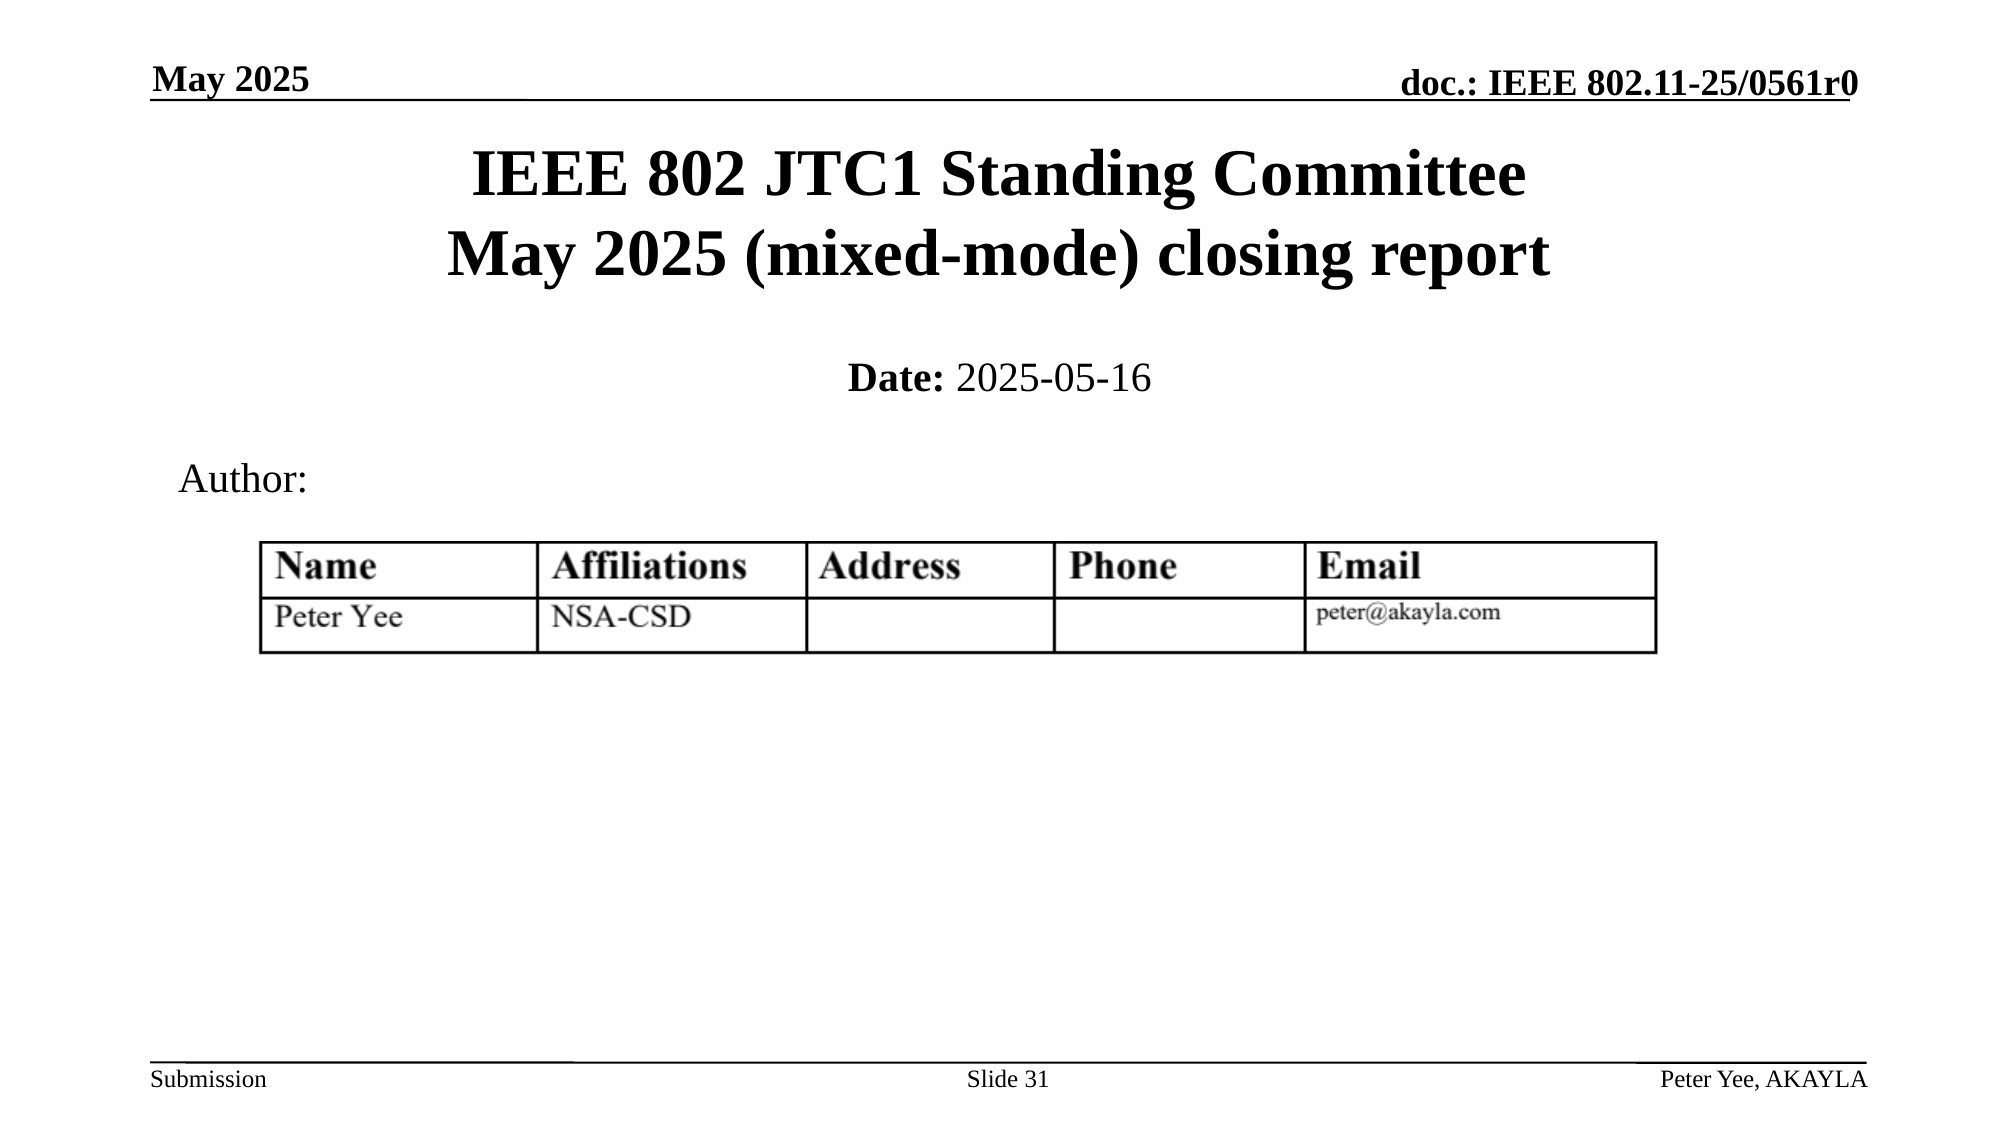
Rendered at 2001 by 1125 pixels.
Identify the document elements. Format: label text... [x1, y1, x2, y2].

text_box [243, 541, 1928, 882]
title IEEE 802 JTC1 Standing Committee May 2025 (mixed-mode) closing report [149, 99, 1851, 319]
footer Peter Yee, AKAYLA [1171, 1061, 1869, 1093]
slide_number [152, 54, 563, 100]
subtitle Date: 2025-05-16 [299, 342, 1701, 421]
text_box Author: [162, 443, 401, 506]
slide_number Slide 31 [950, 1061, 1067, 1123]
